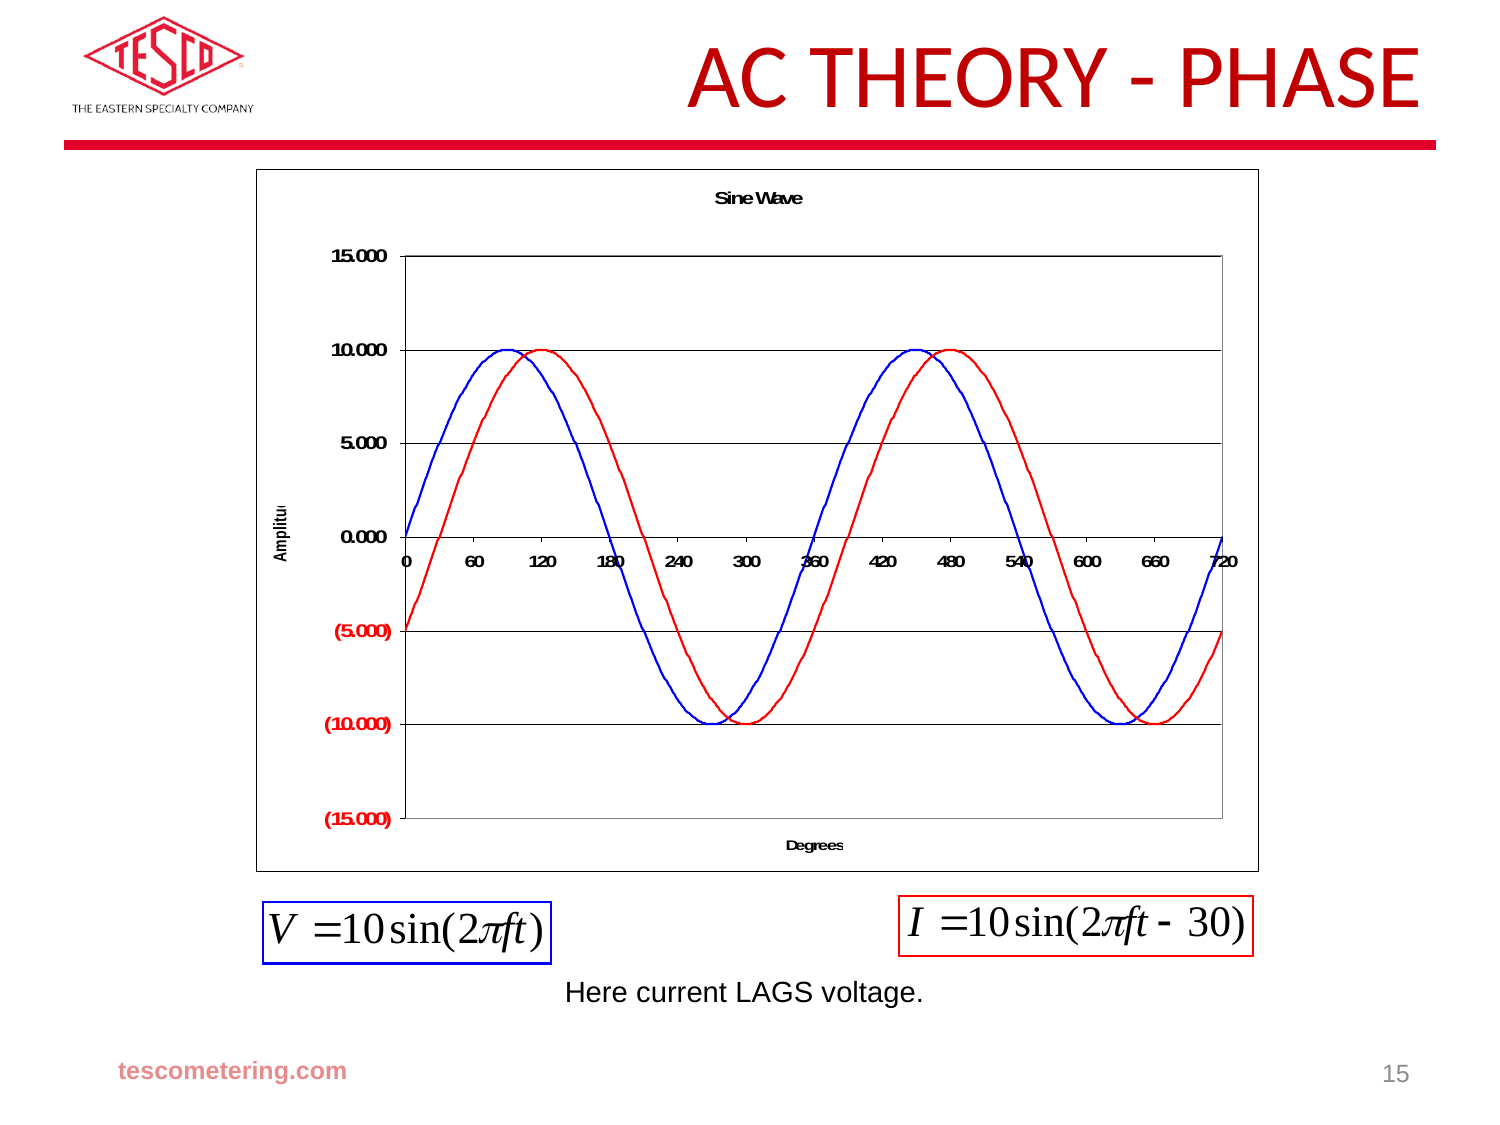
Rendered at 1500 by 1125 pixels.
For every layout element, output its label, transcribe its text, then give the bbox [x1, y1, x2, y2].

picture [72, 9, 256, 121]
text_box Here current LAGS voltage. [549, 965, 950, 1016]
title AC Theory - Phase [255, 22, 1438, 134]
footer tescometering.com [103, 1039, 610, 1100]
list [250, 164, 1265, 877]
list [264, 903, 550, 963]
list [899, 896, 1253, 955]
